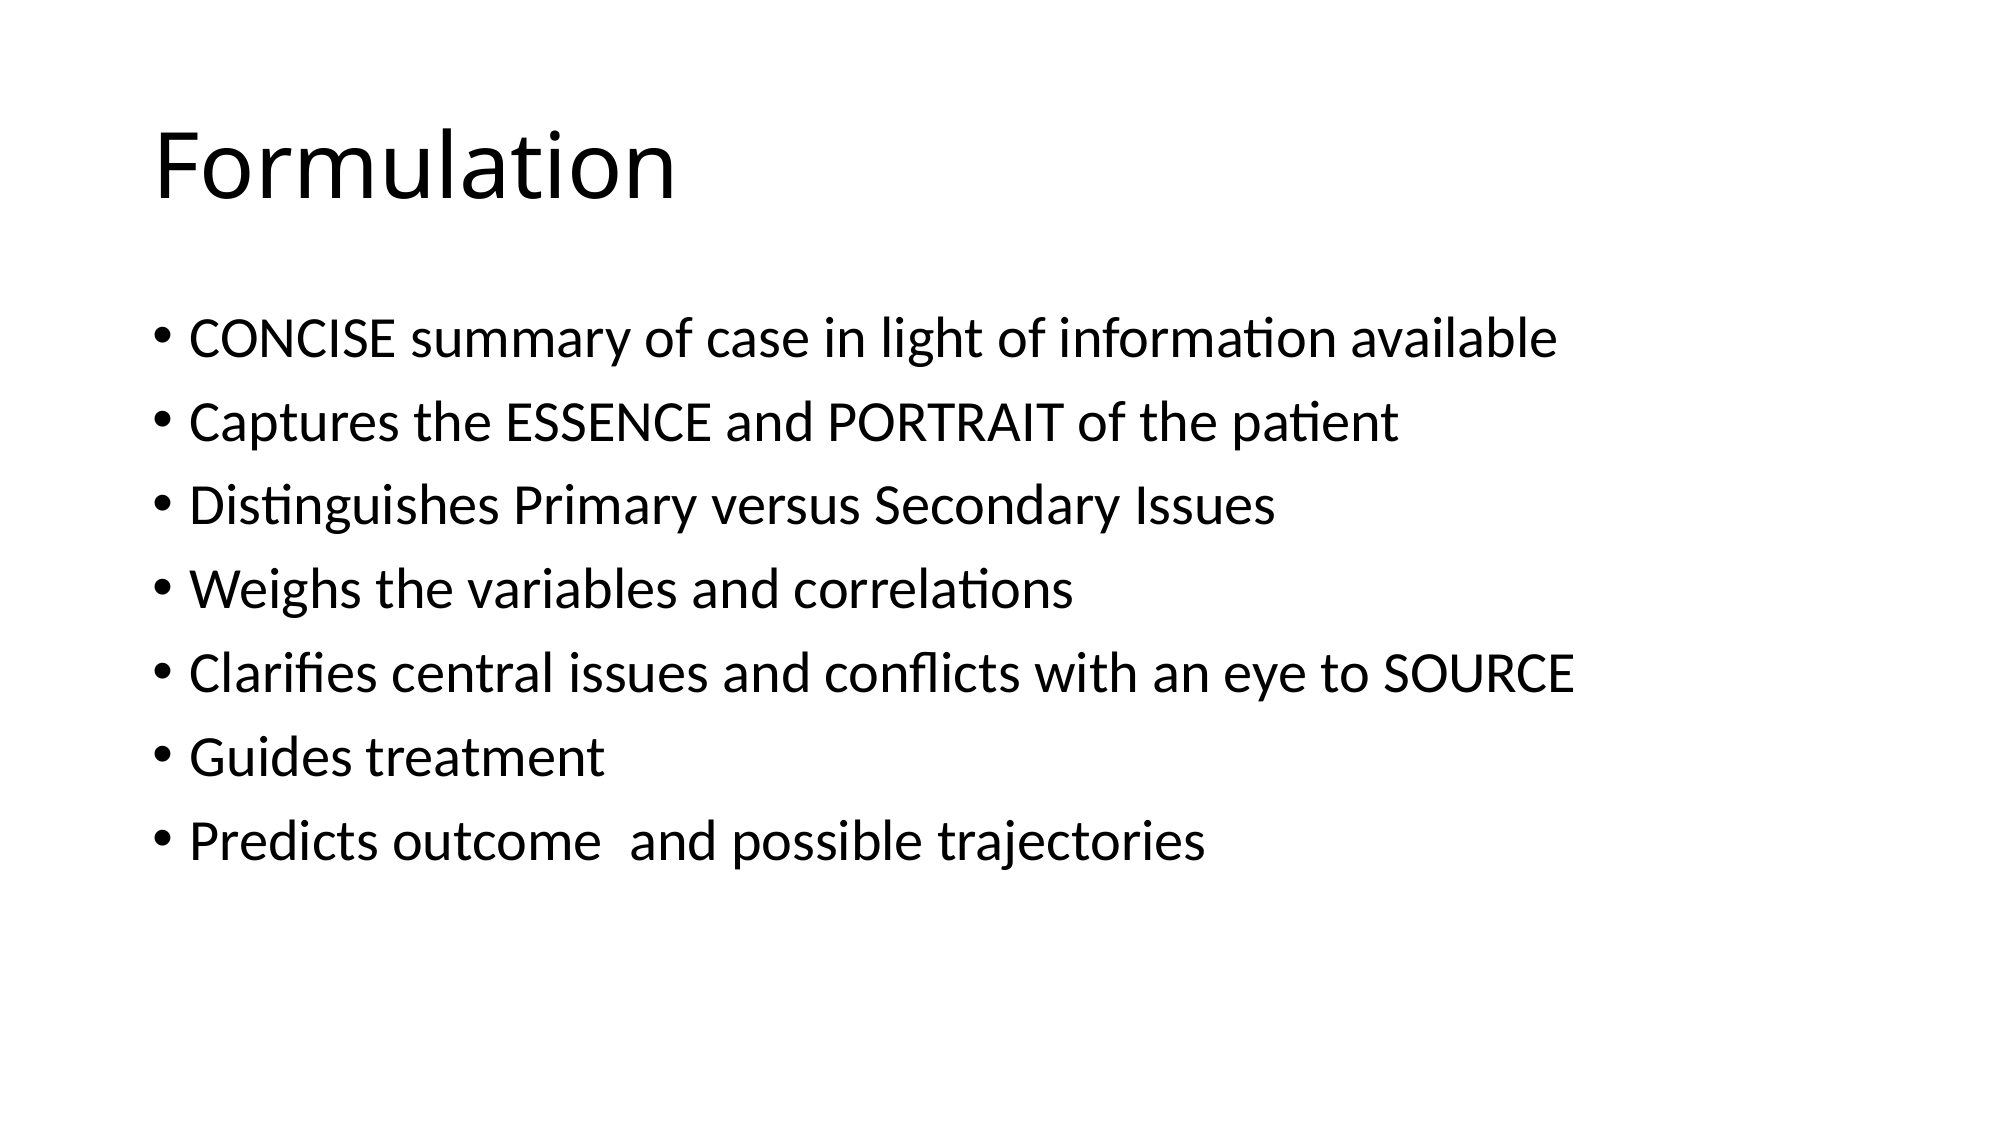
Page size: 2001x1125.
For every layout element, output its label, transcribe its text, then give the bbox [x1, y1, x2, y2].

list CONCISE summary of case in light of information available Captures the ESSENCE and PORTRAIT of the patient Distinguishes Primary versus Secondary Issues Weighs the variables and correlations Clarifies central issues and conflicts with an eye to SOURCE Guides treatment Predicts outcome and possible trajectories [137, 299, 1863, 1014]
title Formulation [137, 59, 1863, 278]
